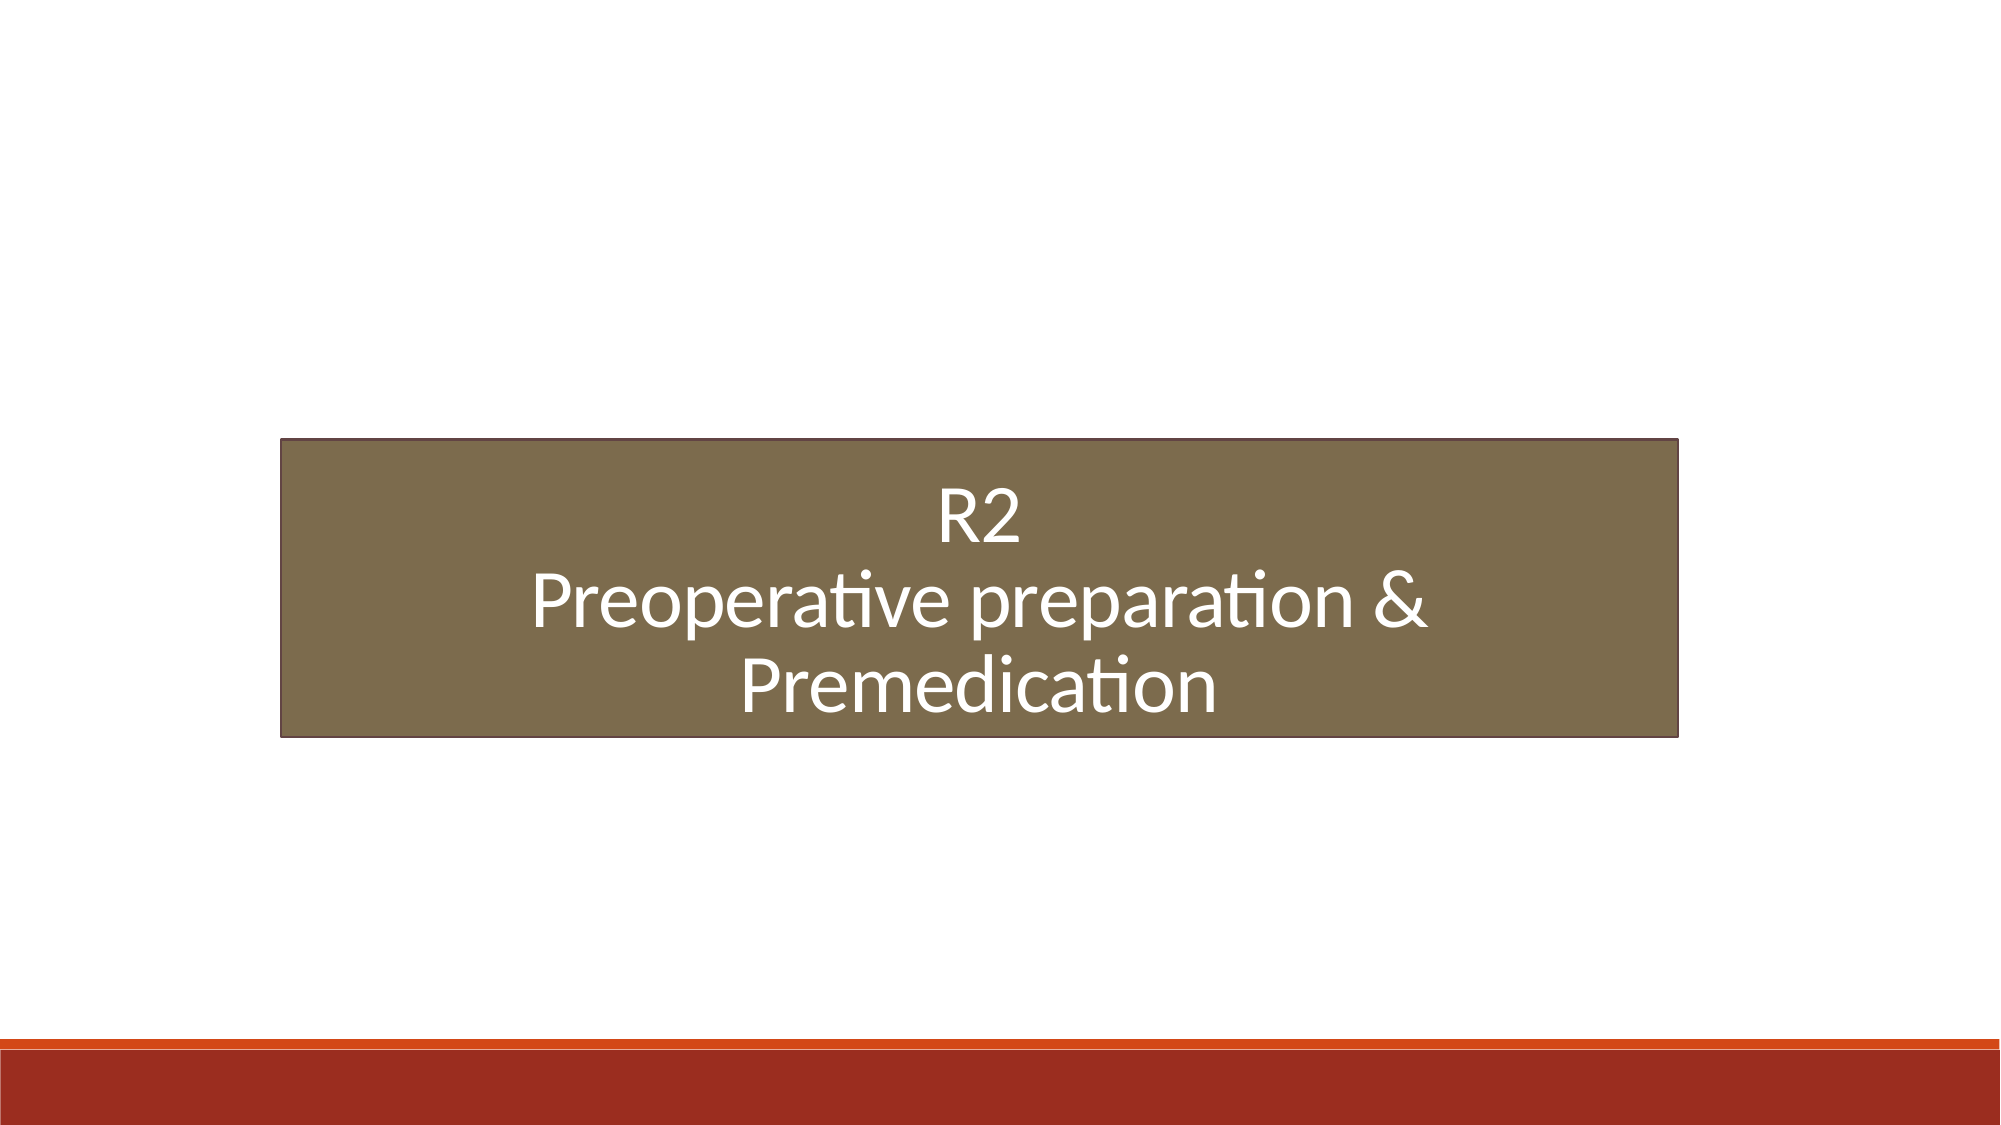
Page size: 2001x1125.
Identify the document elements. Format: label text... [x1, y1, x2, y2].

title R2 Preoperative preparation & Premedication [280, 438, 1679, 738]
